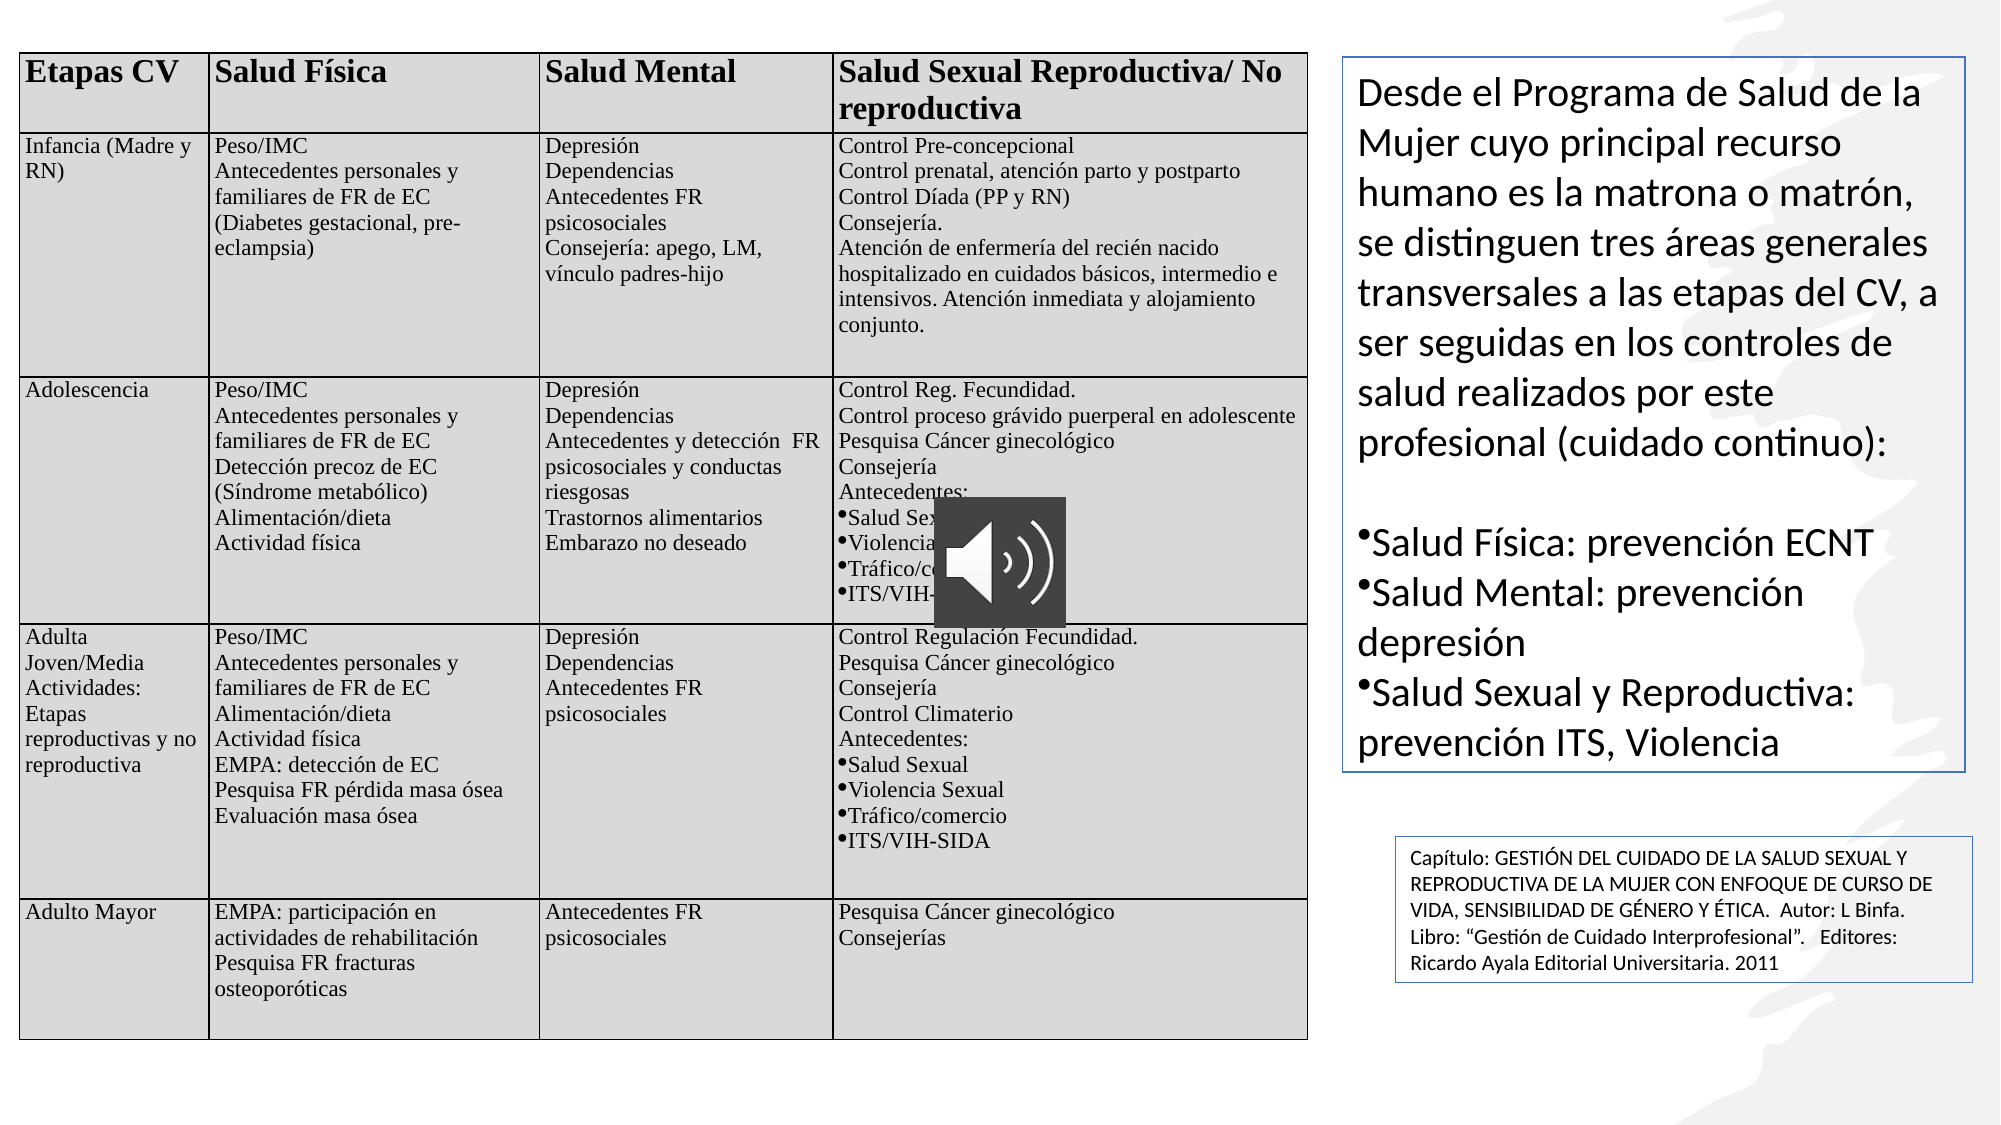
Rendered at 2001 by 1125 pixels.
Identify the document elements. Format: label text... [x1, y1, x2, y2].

table_cell Control Pre-concepcional Control prenatal, atención parto y postparto Control Díada (PP y RN) Consejería. Atención de enfermería del recién nacido hospitalizado en cuidados básicos, intermedio e intensivos. Atención inmediata y alojamiento conjunto. [834, 134, 1307, 376]
table_header Salud Física [210, 54, 539, 132]
table_cell Adolescencia [20, 378, 208, 623]
table_cell EMPA: participación en actividades de rehabilitación Pesquisa FR fracturas osteoporóticas [210, 900, 539, 1039]
table_cell Depresión Dependencias Antecedentes y detección FR psicosociales y conductas riesgosas Trastornos alimentarios Embarazo no deseado [540, 378, 832, 623]
text_box Desde el Programa de Salud de la Mujer cuyo principal recurso humano es la matrona o matrón, se distinguen tres áreas generales transversales a las etapas del CV, a ser seguidas en los controles de salud realizados por este profesional (cuidado continuo): Salud Física: prevención ECNT Salud Mental: prevención depresión Salud Sexual y Reproductiva: prevención ITS, Violencia [1342, 57, 1966, 773]
text_box [0, 0, 1925, 1125]
table_cell Control Regulación Fecundidad. Pesquisa Cáncer ginecológico Consejería Control Climaterio Antecedentes: Salud Sexual Violencia Sexual Tráfico/comercio ITS/VIH-SIDA [834, 625, 1307, 898]
table_cell Pesquisa Cáncer ginecológico Consejerías [834, 900, 1307, 1039]
table_cell Depresión Dependencias Antecedentes FR psicosociales [540, 625, 832, 898]
picture [933, 495, 1067, 630]
table_cell Depresión Dependencias Antecedentes FR psicosociales Consejería: apego, LM, vínculo padres-hijo [540, 134, 832, 376]
text_box Capítulo: GESTIÓN DEL CUIDADO DE LA SALUD SEXUAL Y REPRODUCTIVA DE LA MUJER CON ENFOQUE DE CURSO DE VIDA, SENSIBILIDAD DE GÉNERO Y ÉTICA. Autor: L Binfa. Libro: “Gestión de Cuidado Interprofesional”. Editores: Ricardo Ayala Editorial Universitaria. 2011 [1395, 836, 1973, 983]
table_header Etapas CV [20, 54, 208, 132]
text_box [1674, 0, 2000, 1125]
table_cell Peso/IMC Antecedentes personales y familiares de FR de EC Detección precoz de EC (Síndrome metabólico) Alimentación/dieta Actividad física [210, 378, 539, 623]
table_cell Antecedentes FR psicosociales [540, 900, 832, 1039]
table_header Salud Sexual Reproductiva/ No reproductiva [834, 54, 1307, 132]
table_cell Adulto Mayor [20, 900, 208, 1039]
table_header Salud Mental [540, 54, 832, 132]
table_cell Control Reg. Fecundidad. Control proceso grávido puerperal en adolescente Pesquisa Cáncer ginecológico Consejería Antecedentes: Salud Sexual Violencia Sexual Tráfico/comercio ITS/VIH-SIDA [834, 378, 1307, 623]
table_cell Peso/IMC Antecedentes personales y familiares de FR de EC (Diabetes gestacional, pre-eclampsia) [210, 134, 539, 376]
table_cell Peso/IMC Antecedentes personales y familiares de FR de EC Alimentación/dieta Actividad física EMPA: detección de EC Pesquisa FR pérdida masa ósea Evaluación masa ósea [210, 625, 539, 898]
table_cell Infancia (Madre y RN) [20, 134, 208, 376]
table_cell Adulta Joven/Media Actividades: Etapas reproductivas y no reproductiva [20, 625, 208, 898]
